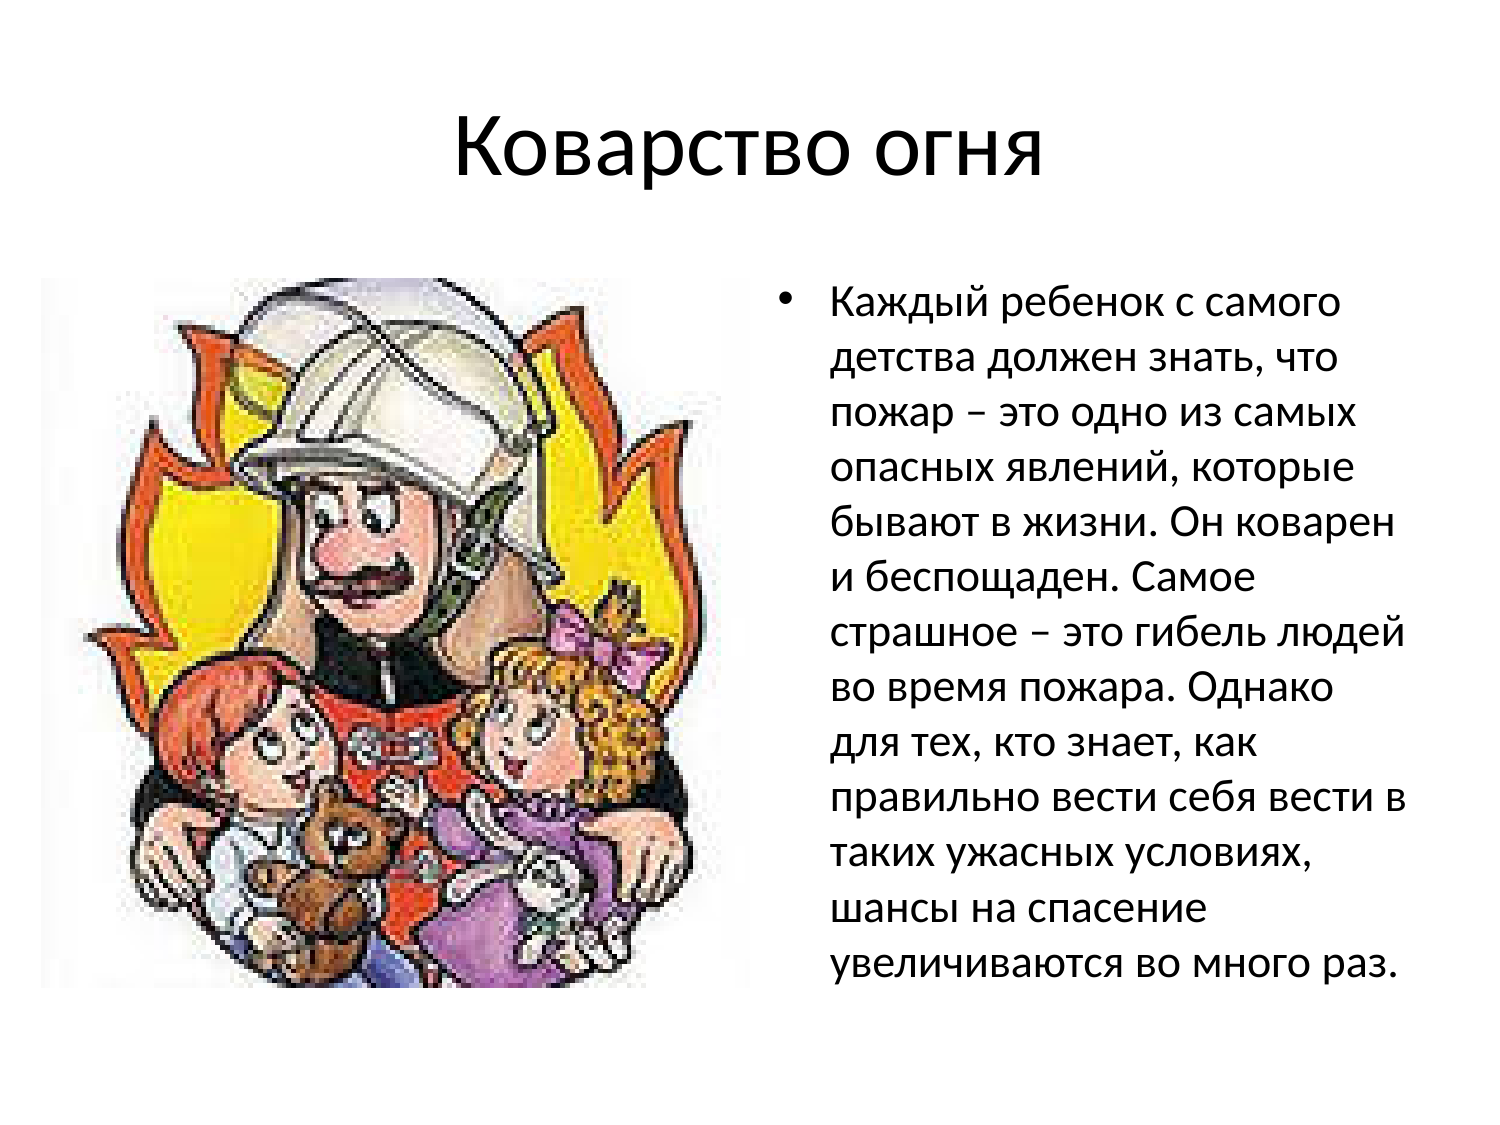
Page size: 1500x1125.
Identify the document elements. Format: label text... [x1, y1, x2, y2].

list Каждый ребенок с самого детства должен знать, что пожар – это одно из самых опасных явлений, которые бывают в жизни. Он коварен и беспощаден. Самое страшное – это гибель людей во время пожара. Однако для тех, кто знает, как правильно вести себя вести в таких ужасных условиях, шансы на спасение увеличиваются во много раз. [762, 262, 1425, 1005]
title Коварство огня [75, 45, 1425, 233]
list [41, 278, 751, 988]
